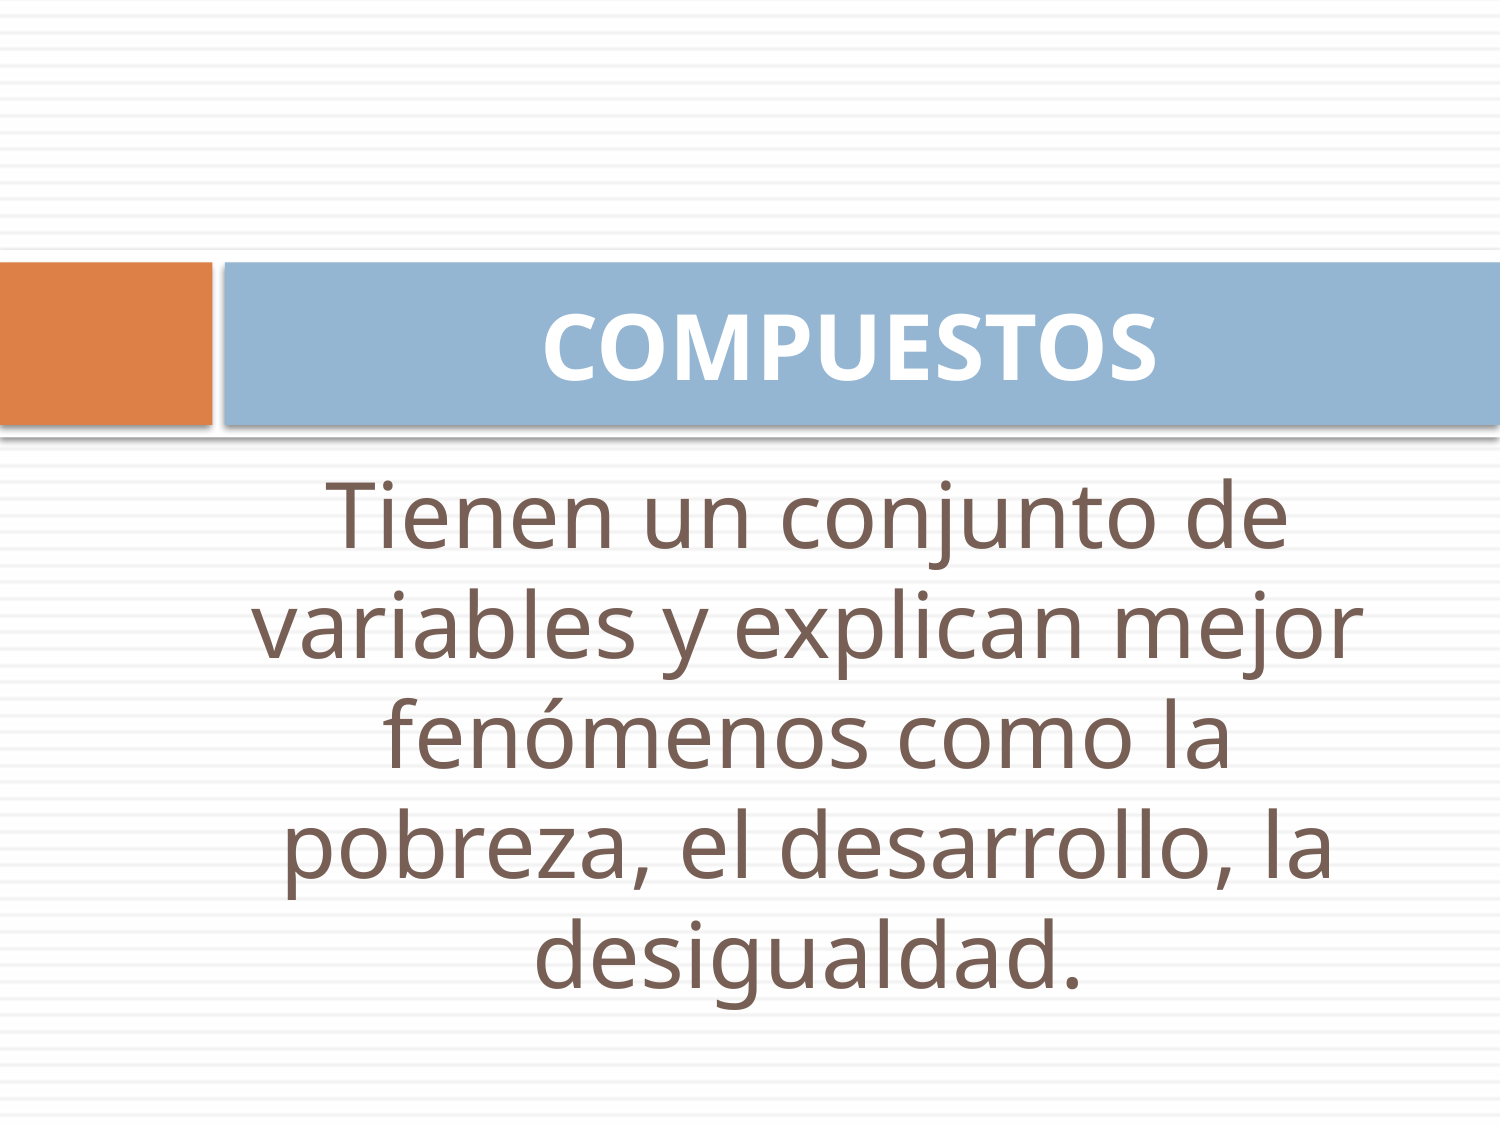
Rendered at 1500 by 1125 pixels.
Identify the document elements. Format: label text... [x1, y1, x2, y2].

list Tienen un conjunto de variables y explican mejor fenómenos como la pobreza, el desarrollo, la desigualdad. [225, 450, 1394, 725]
title COMPUESTOS [225, 262, 1475, 425]
